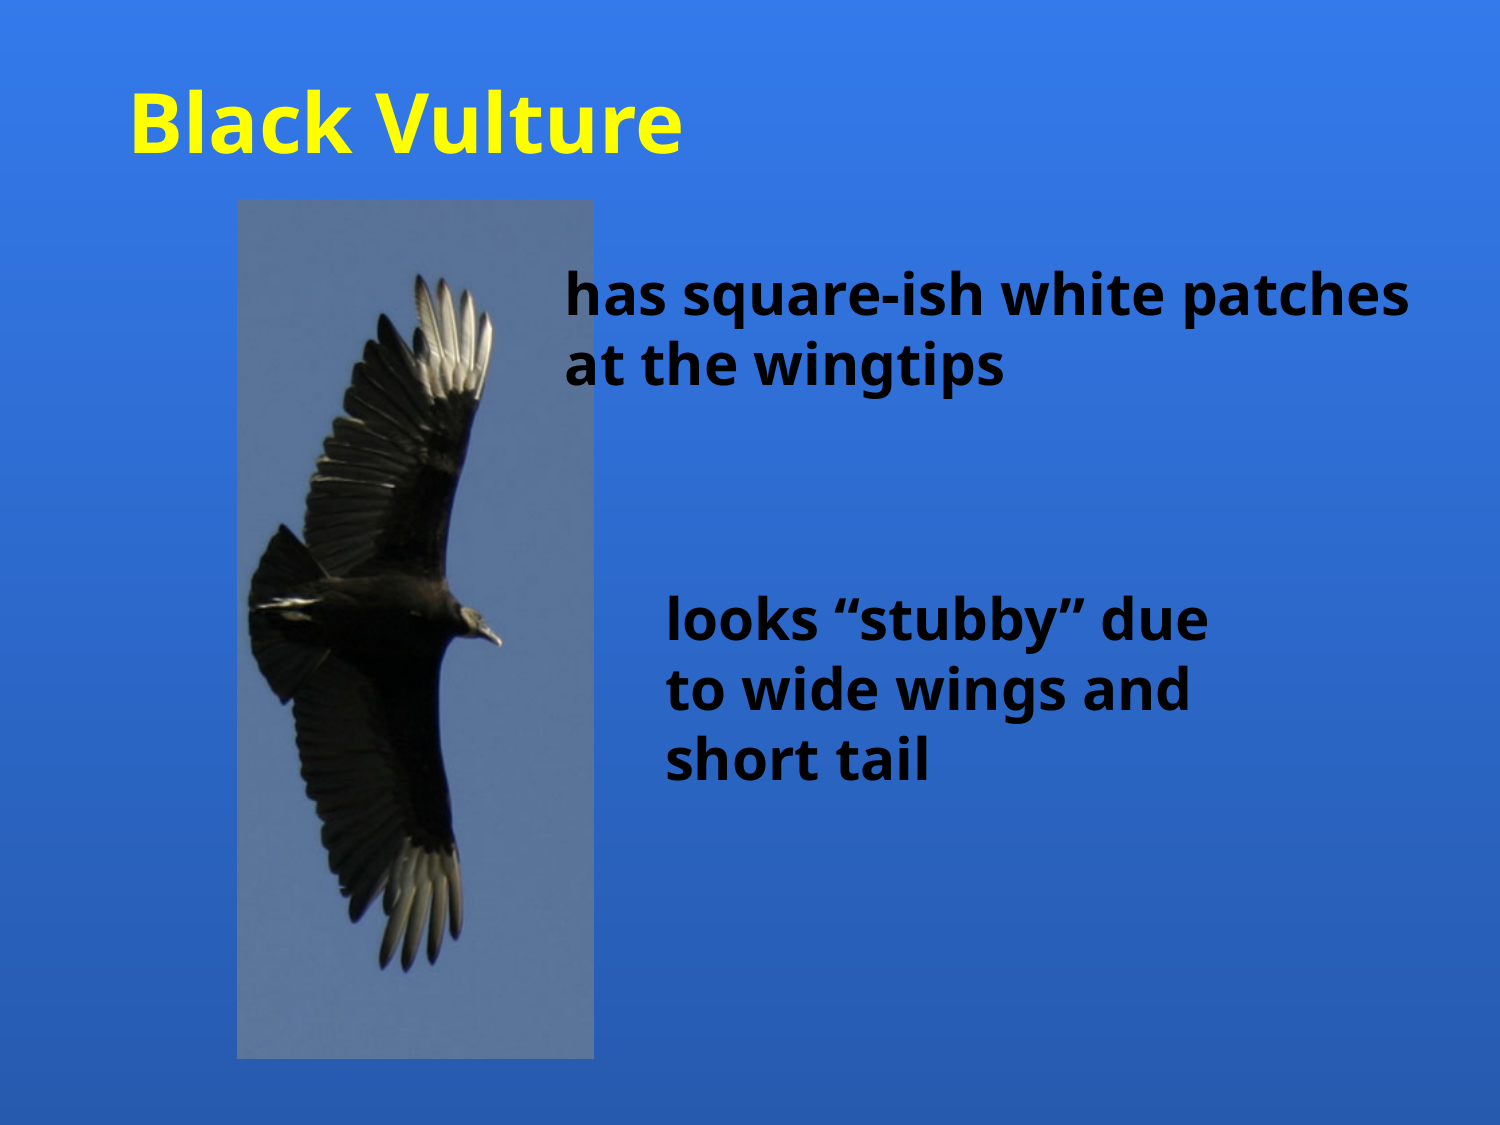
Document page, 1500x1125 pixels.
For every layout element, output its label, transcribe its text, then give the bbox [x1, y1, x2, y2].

text_box looks “stubby” due to wide wings and short tail [650, 574, 1288, 801]
picture [237, 199, 595, 1059]
text_box has square-ish white patches at the wingtips [598, 249, 1500, 406]
text_box Black Vulture [112, 62, 770, 178]
